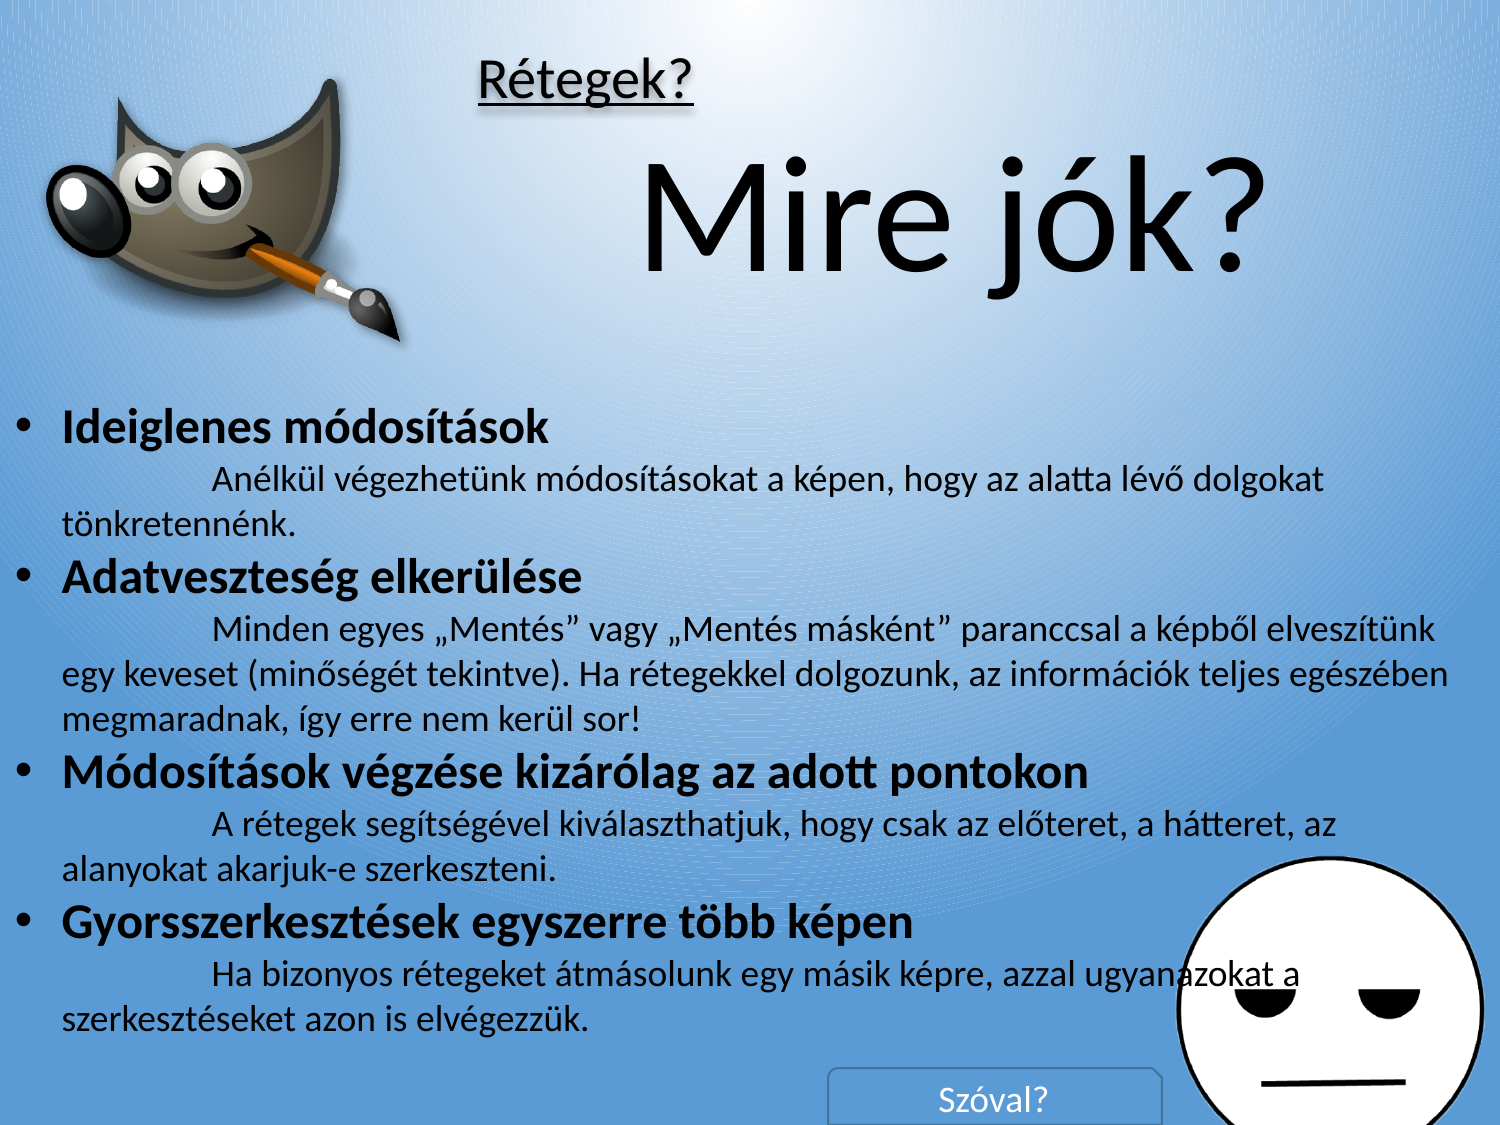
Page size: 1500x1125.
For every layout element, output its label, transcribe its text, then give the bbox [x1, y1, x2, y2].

text_box Szóval? [827, 1067, 1097, 1125]
text_box Rétegek? [462, 33, 1481, 118]
text_box Ideiglenes módosítások Anélkül végezhetünk módosításokat a képen, hogy az alatta lévő dolgokat tönkretennénk. Adatveszteség elkerülése Minden egyes „Mentés” vagy „Mentés másként” paranccsal a képből elveszítünk egy keveset (minőségét tekintve). Ha rétegekkel dolgozunk, az információk teljes egészében megmaradnak, így erre nem kerül sor! Módosítások végzése kizárólag az adott pontokon A rétegek segítségével kiválaszthatjuk, hogy csak az előteret, a hátteret, az alanyokat akarjuk-e szerkeszteni. Gyorsszerkesztések egyszerre több képen Ha bizonyos rétegeket átmásolunk egy másik képre, azzal ugyanazokat a szerkesztéseket azon is elvégezzük. [0, 386, 1500, 1047]
text_box Mire jók? [462, 97, 1448, 312]
picture [46, 33, 400, 387]
picture [1097, 827, 1500, 1125]
